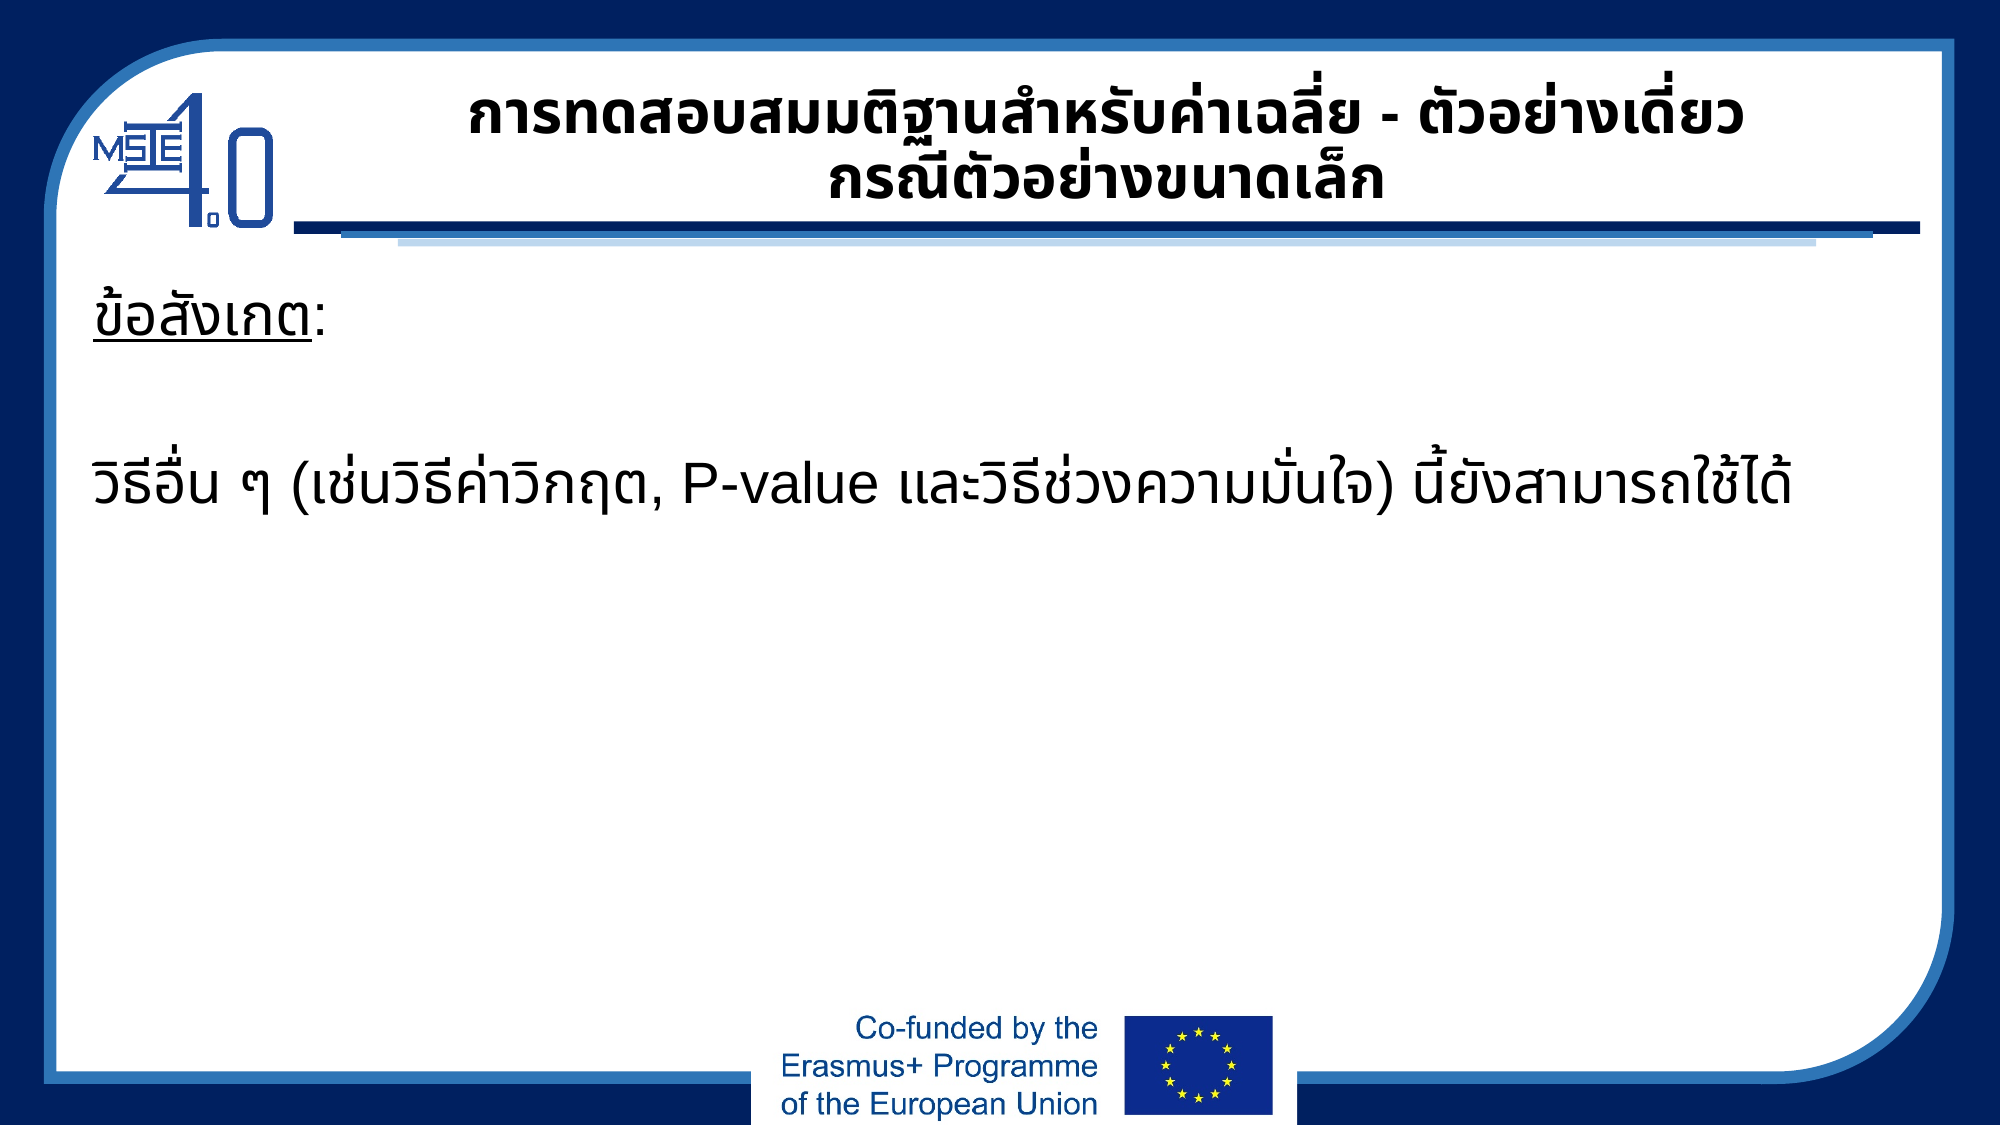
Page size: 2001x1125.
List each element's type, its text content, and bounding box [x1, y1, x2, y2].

picture [751, 1003, 1298, 1125]
list ข้อสังเกต: วิธีอื่น ๆ (เช่นวิธีค่าวิกฤต, P-value และวิธีช่วงความมั่นใจ) นี้ยังสามารถใช้ได้ [78, 277, 1921, 984]
title การทดสอบสมมติฐานสำหรับค่าเฉลี่ย - ตัวอย่างเดี่ยว กรณีตัวอย่างขนาดเล็ก [294, 75, 1921, 220]
text_box [0, 0, 2000, 75]
